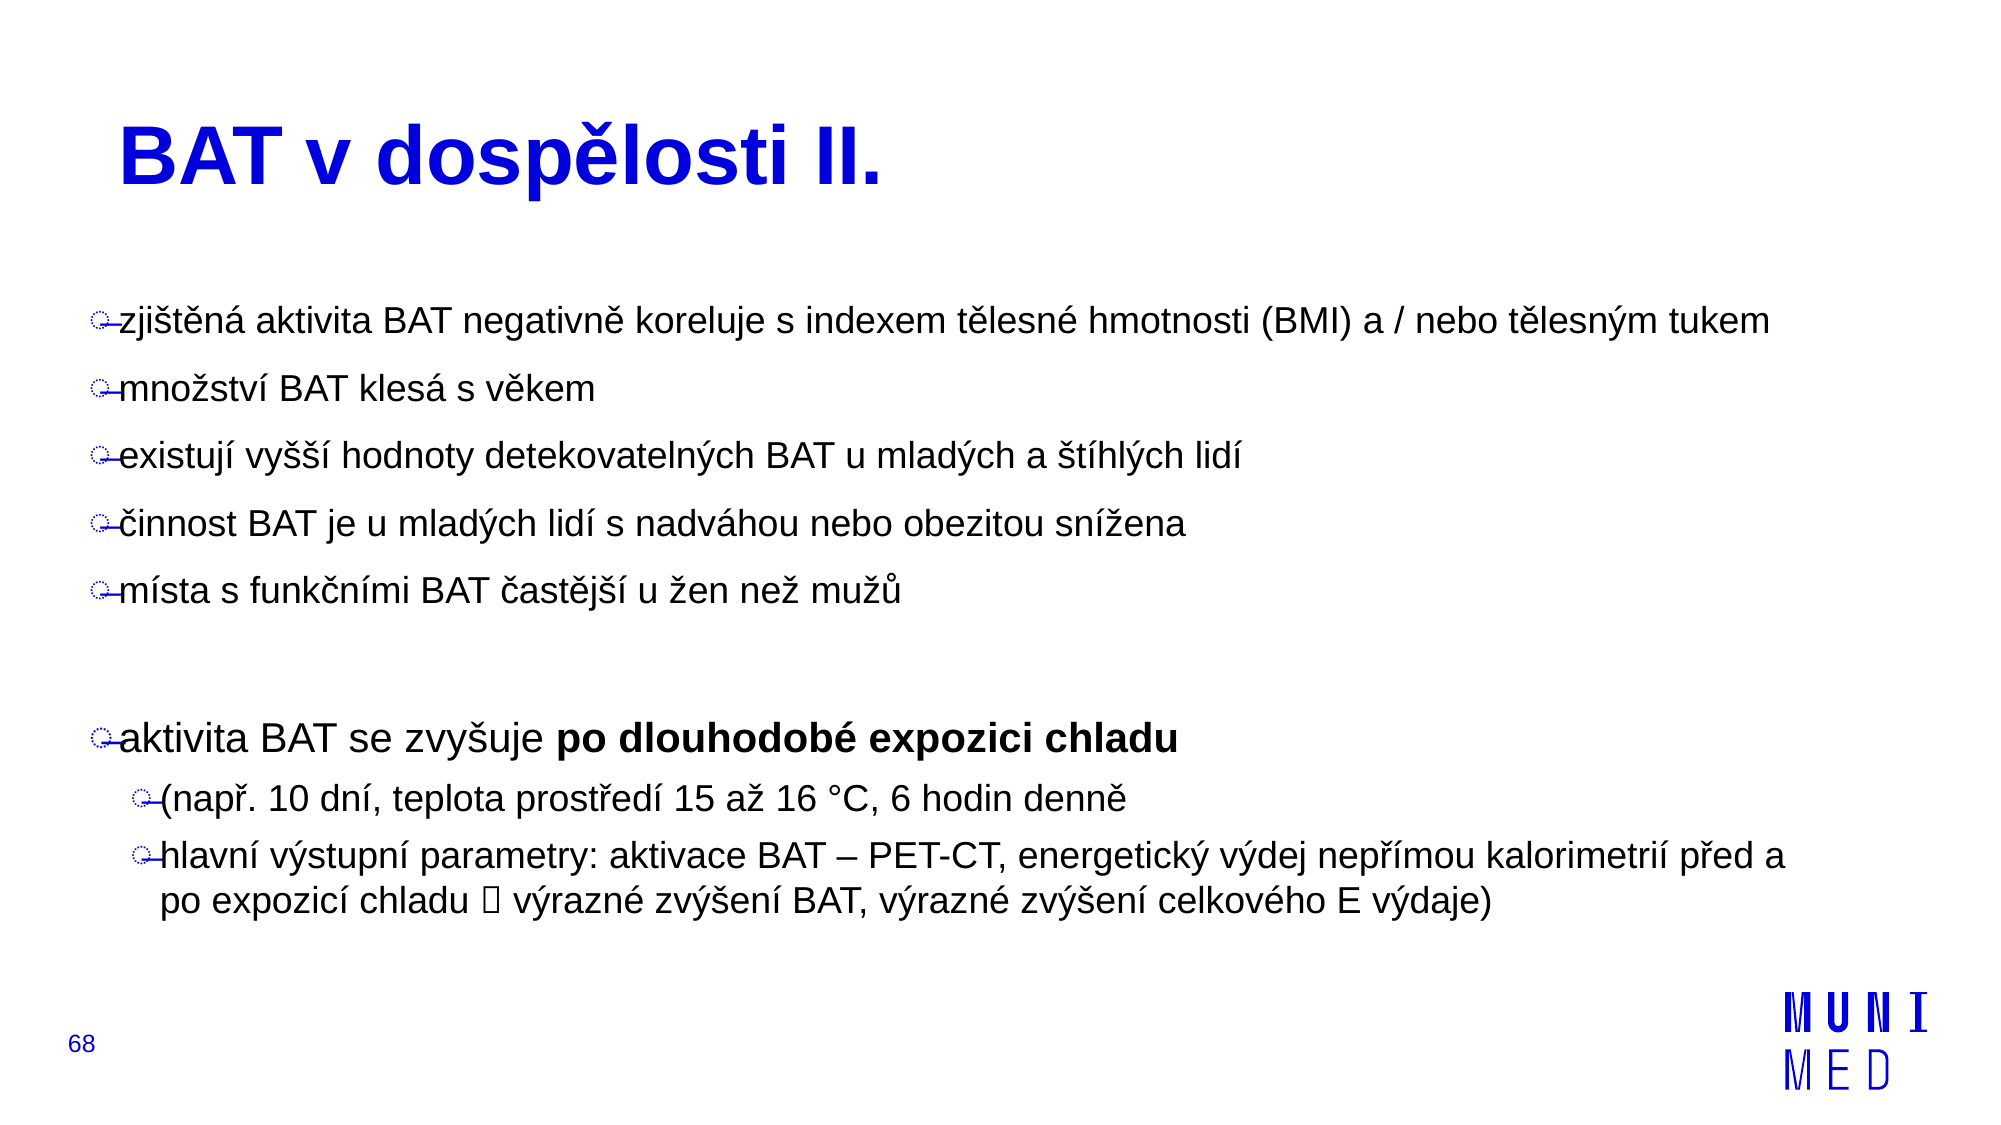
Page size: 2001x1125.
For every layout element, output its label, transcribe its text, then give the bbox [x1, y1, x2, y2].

list zjištěná aktivita BAT negativně koreluje s indexem tělesné hmotnosti (BMI) a / nebo tělesným tukem množství BAT klesá s věkem existují vyšší hodnoty detekovatelných BAT u mladých a štíhlých lidí činnost BAT je u mladých lidí s nadváhou nebo obezitou snížena místa s funkčními BAT častější u žen než mužů aktivita BAT se zvyšuje po dlouhodobé expozici chladu (např. 10 dní, teplota prostředí 15 až 16 °C, 6 hodin denně hlavní výstupní parametry: aktivace BAT – PET-CT, energetický výdej nepřímou kalorimetrií před a po expozicí chladu  výrazné zvýšení BAT, výrazné zvýšení celkového E výdaje) [77, 220, 1821, 1050]
title BAT v dospělosti II. [118, 118, 1883, 193]
slide_number 68 [67, 1021, 110, 1063]
